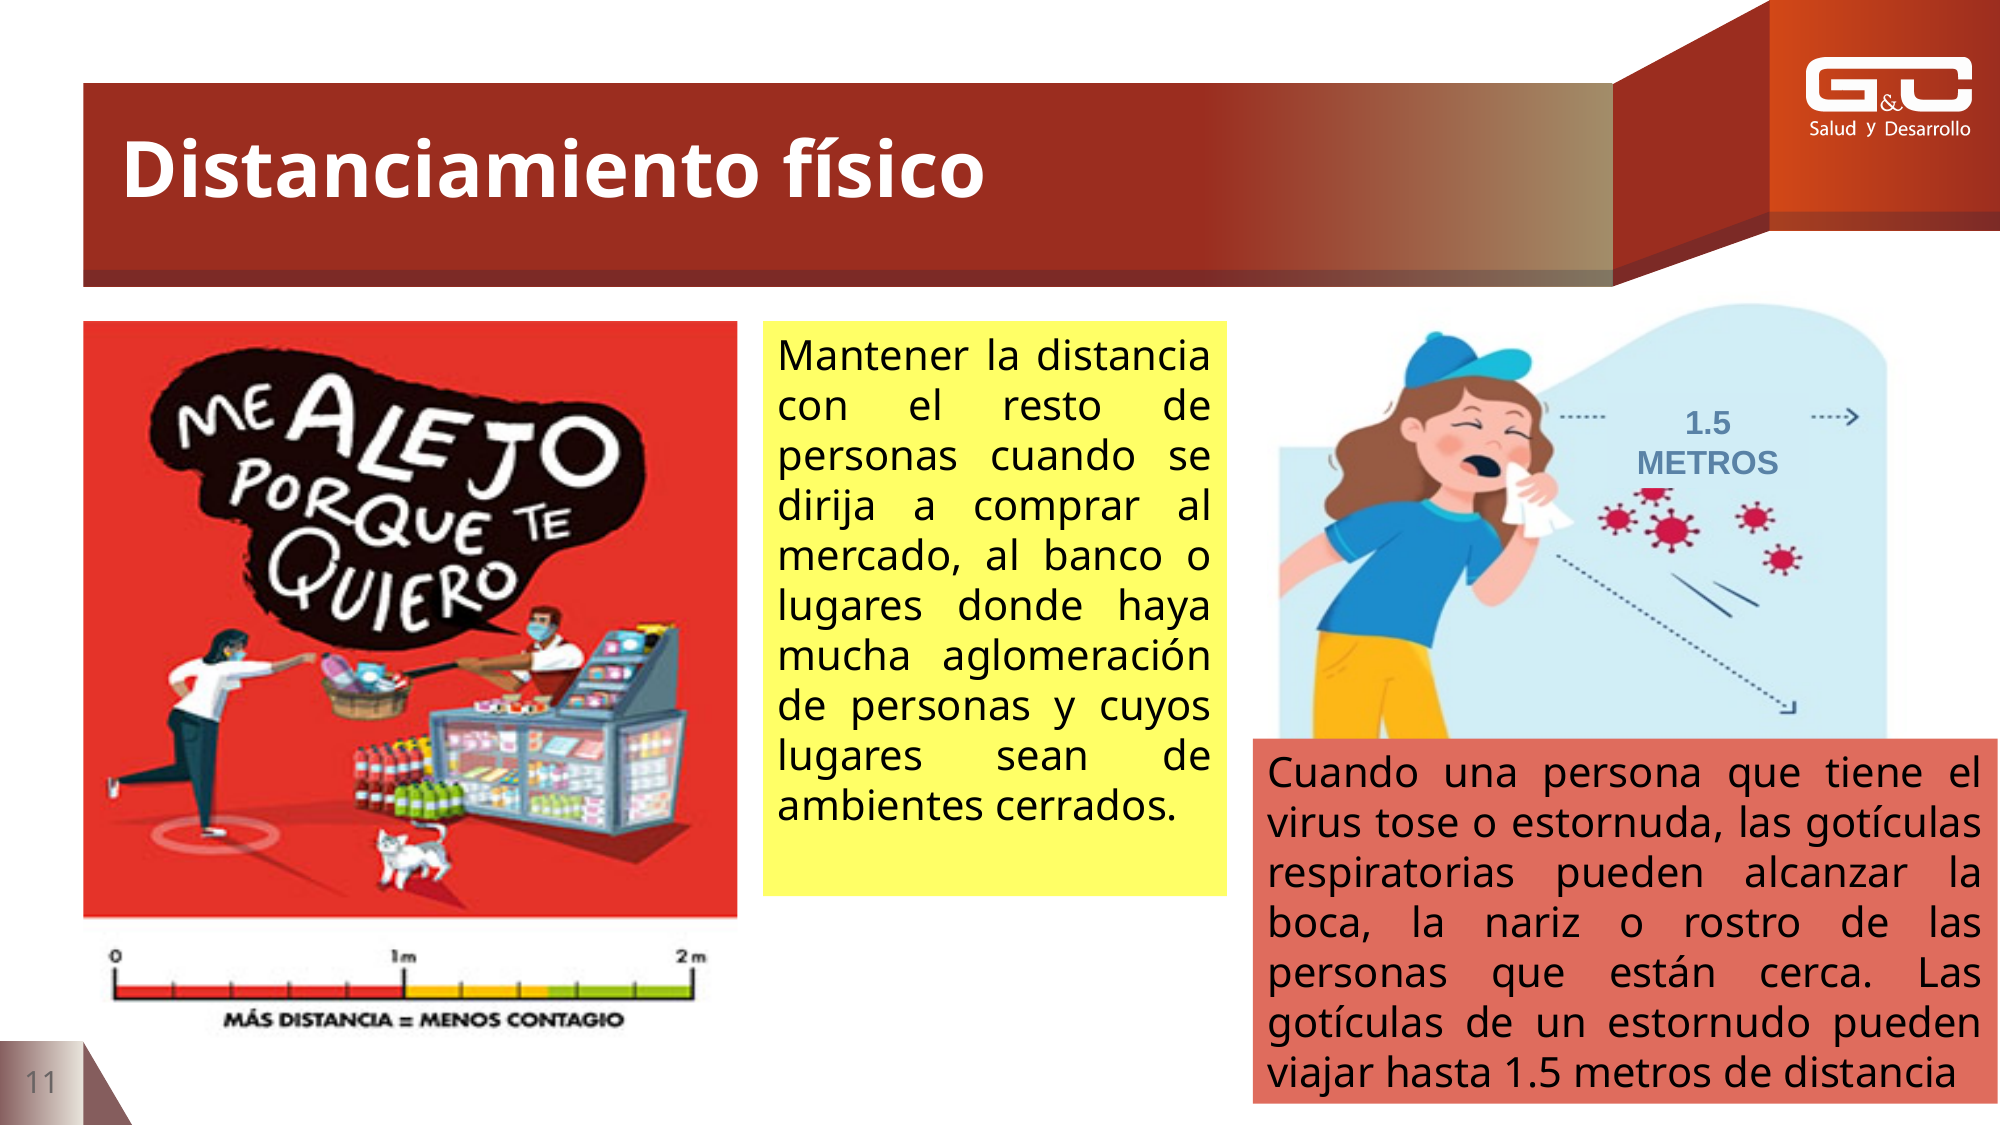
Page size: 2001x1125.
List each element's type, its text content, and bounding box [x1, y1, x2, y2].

text_box Mantener la distancia con el resto de personas cuando se dirija a comprar al mercado, al banco o lugares donde haya mucha aglomeración de personas y cuyos lugares sean de ambientes cerrados. [763, 321, 1227, 897]
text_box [1266, 291, 1907, 753]
slide_number 11 [0, 1041, 84, 1125]
title Distanciamiento físico [120, 100, 1599, 302]
picture [83, 320, 738, 1042]
picture [1805, 57, 1972, 138]
text_box Cuando una persona que tiene el virus tose o estornuda, las gotículas respiratorias pueden alcanzar la boca, la nariz o rostro de las personas que están cerca. Las gotículas de un estornudo pueden viajar hasta 1.5 metros de distancia [1252, 738, 1998, 1104]
